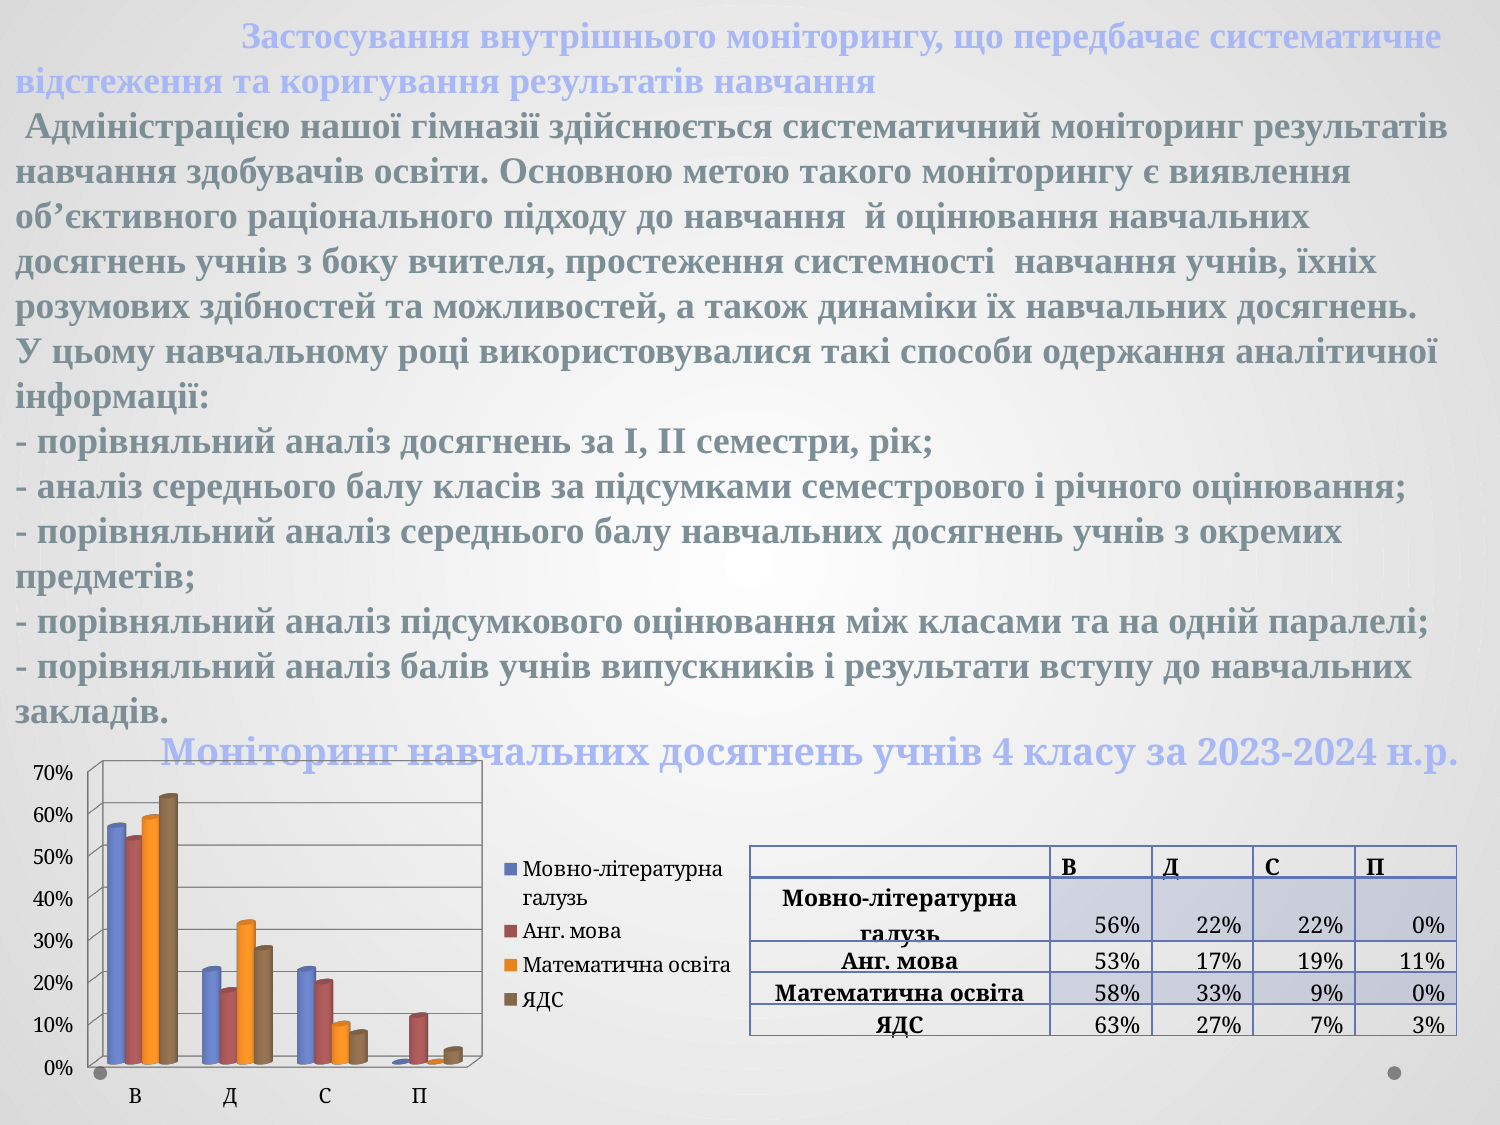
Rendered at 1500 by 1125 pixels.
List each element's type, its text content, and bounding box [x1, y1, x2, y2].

table_cell 22% [1254, 879, 1354, 940]
table_cell 0% [1356, 879, 1456, 940]
table_cell 58% [1051, 973, 1151, 1003]
table_cell 19% [1254, 942, 1354, 971]
table_cell 3% [1356, 1005, 1456, 1035]
chart [17, 750, 751, 1118]
table_header П [1356, 847, 1456, 876]
table_header [755, 847, 1049, 876]
table_header В [1051, 847, 1151, 876]
table_cell Мовно-літературна галузь [755, 879, 1049, 940]
table_cell Анг. мова [755, 942, 1049, 971]
table_cell 9% [1254, 973, 1354, 1003]
table_cell 7% [1254, 1005, 1354, 1035]
text_box Моніторинг навчальних досягнень учнів 4 класу за 2023-2024 н.р. [145, 720, 1476, 780]
table_cell 56% [1051, 879, 1151, 940]
table_header Д [1153, 847, 1252, 876]
table_cell 33% [1153, 973, 1252, 1003]
table_cell 53% [1051, 942, 1151, 971]
table_cell ЯДС [755, 1005, 1049, 1035]
table_cell 11% [1356, 942, 1456, 971]
table_cell 63% [1051, 1005, 1151, 1035]
table_cell 0% [1356, 973, 1456, 1003]
title Застосування внутрішнього моніторингу, що передбачає систематичне відстеження та коригування результатів навчання Адміністрацією нашої гімназії здійснюється систематичний моніторинг результатів навчання здобувачів освіти. Основною метою такого моніторингу є виявлення об’єктивного раціонального підходу до навчання й оцінювання навчальних досягнень учнів з боку вчителя, простеження системності навчання учнів, їхніх розумових здібностей та можливостей, а також динаміки їх навчальних досягнень. У цьому навчальному році використовувалися такі способи одержання аналітичної інформації: - порівняльний аналіз досягнень за І, ІІ семестри, рік; - аналіз середнього балу класів за підсумками семестрового і річного оцінювання; - порівняльний аналіз середнього балу навчальних досягнень учнів з окремих предметів; - порівняльний аналіз підсумкового оцінювання між класами та на одній паралелі; - порівняльний аналіз балів учнів випускників і результати вступу до навчальних закладів. [0, 1, 1500, 739]
table_cell 22% [1153, 879, 1252, 940]
table_cell 27% [1153, 1005, 1252, 1035]
table_header С [1254, 847, 1354, 876]
table_cell Математична освіта [755, 973, 1049, 1003]
table_cell 17% [1153, 942, 1252, 971]
